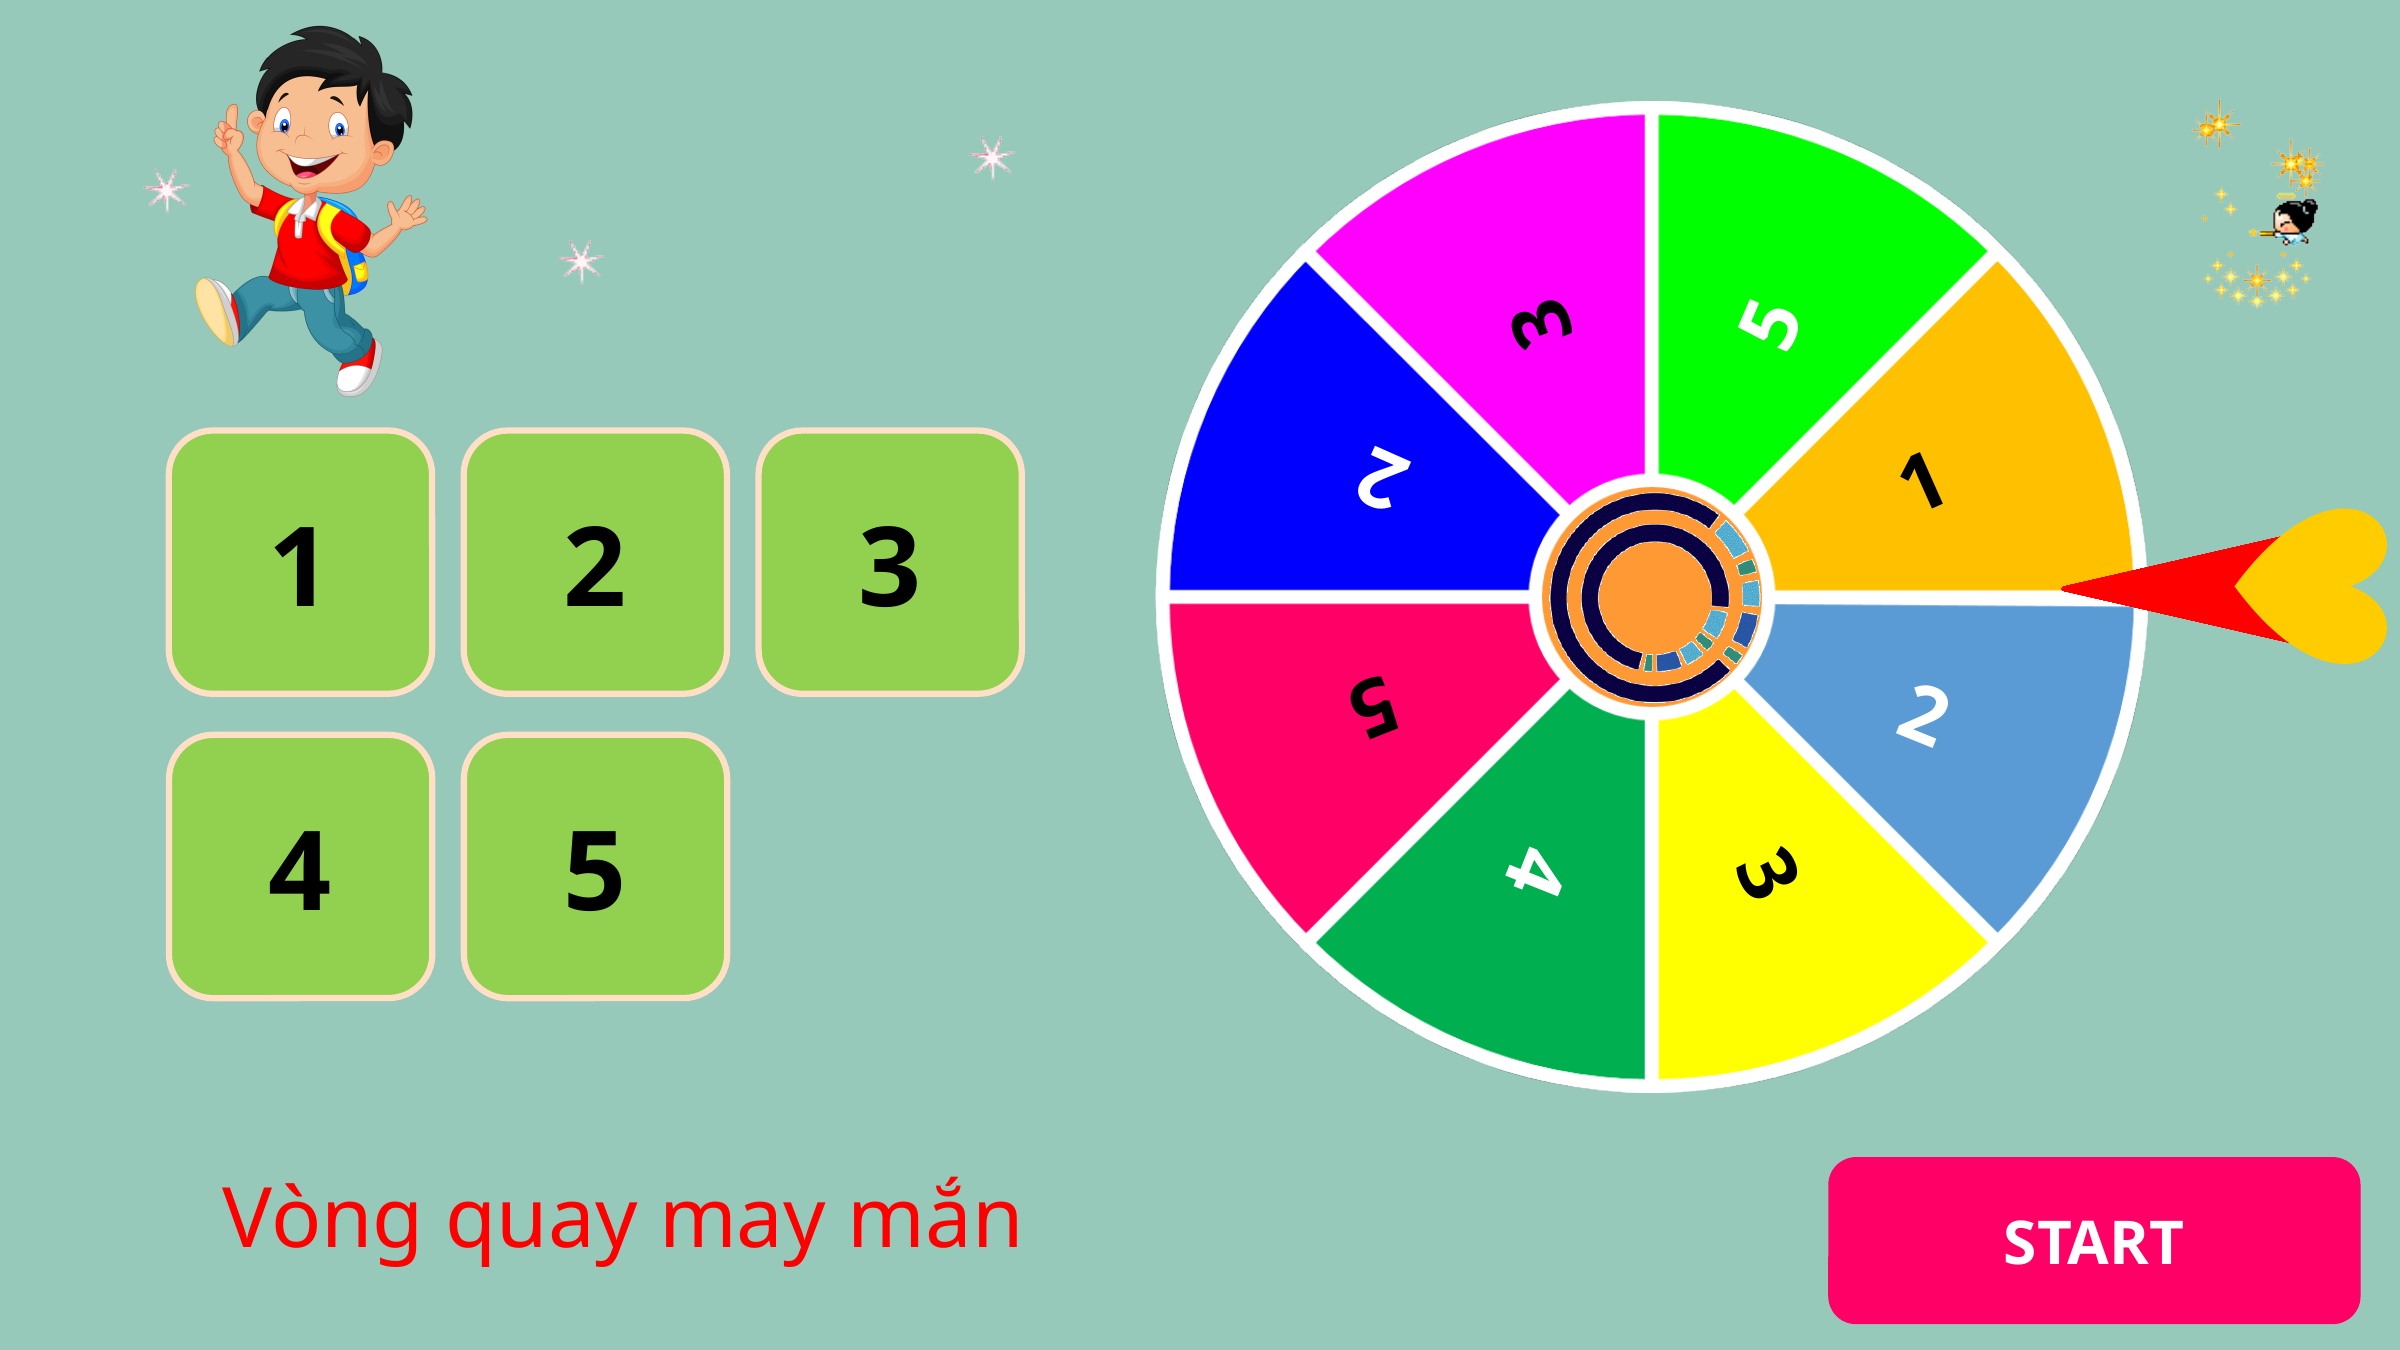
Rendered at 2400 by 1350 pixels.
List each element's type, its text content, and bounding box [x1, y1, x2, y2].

text_box [2232, 506, 2390, 667]
text_box 1 [166, 428, 435, 696]
text_box 4 [166, 732, 435, 1001]
text_box START [1826, 1154, 2363, 1327]
picture [2187, 93, 2329, 329]
picture [556, 237, 655, 325]
text_box Vòng quay may mắn [208, 1157, 1062, 1272]
text_box 3 [756, 428, 1024, 696]
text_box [1155, 100, 2149, 1093]
picture [142, 11, 440, 412]
picture [1520, 482, 1789, 711]
text_box 2 [461, 428, 730, 696]
text_box 5 [461, 732, 730, 1001]
picture [968, 133, 1067, 221]
text_box [2154, 538, 2281, 641]
